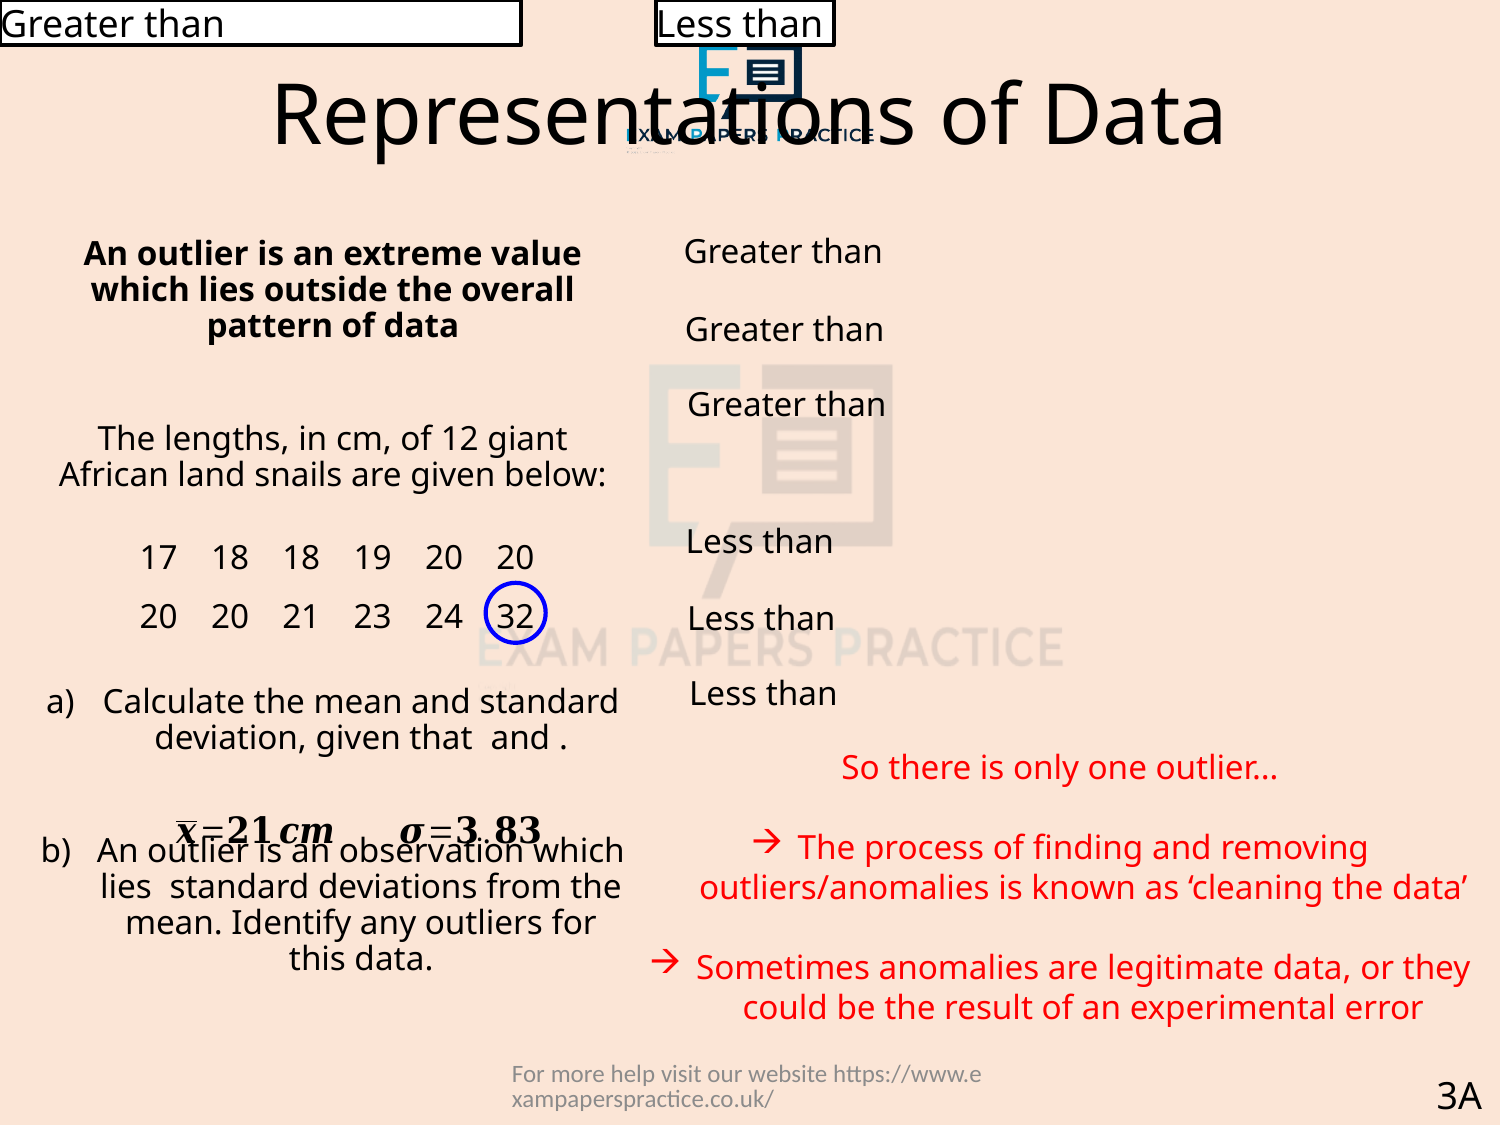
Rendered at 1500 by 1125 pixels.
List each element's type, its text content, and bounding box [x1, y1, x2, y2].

table_cell 24 [408, 585, 480, 644]
table_header 17 [123, 527, 194, 585]
text_box So there is only one outlier… The process of finding and removing outliers/anomalies is known as ‘cleaning the data’ Sometimes anomalies are legitimate data, or they could be the result of an experimental error [645, 746, 1476, 1026]
table_cell 20 [123, 585, 194, 644]
table_cell 21 [266, 585, 337, 644]
table_cell 23 [337, 585, 408, 644]
footer For more help visit our website https://www.exampaperspractice.co.uk/ [496, 1042, 1004, 1103]
table_header 18 [266, 527, 337, 585]
table_header 18 [194, 527, 266, 585]
table_header 19 [337, 527, 408, 585]
table_cell 20 [194, 585, 266, 644]
text_box [484, 581, 547, 644]
text_box 3A [1421, 1064, 1497, 1125]
table_header 20 [408, 527, 480, 585]
title Representations of Data [103, 35, 1397, 199]
table_header 20 [480, 527, 551, 585]
table_cell 32 [523, 585, 551, 644]
table_cell 32 [480, 585, 508, 644]
